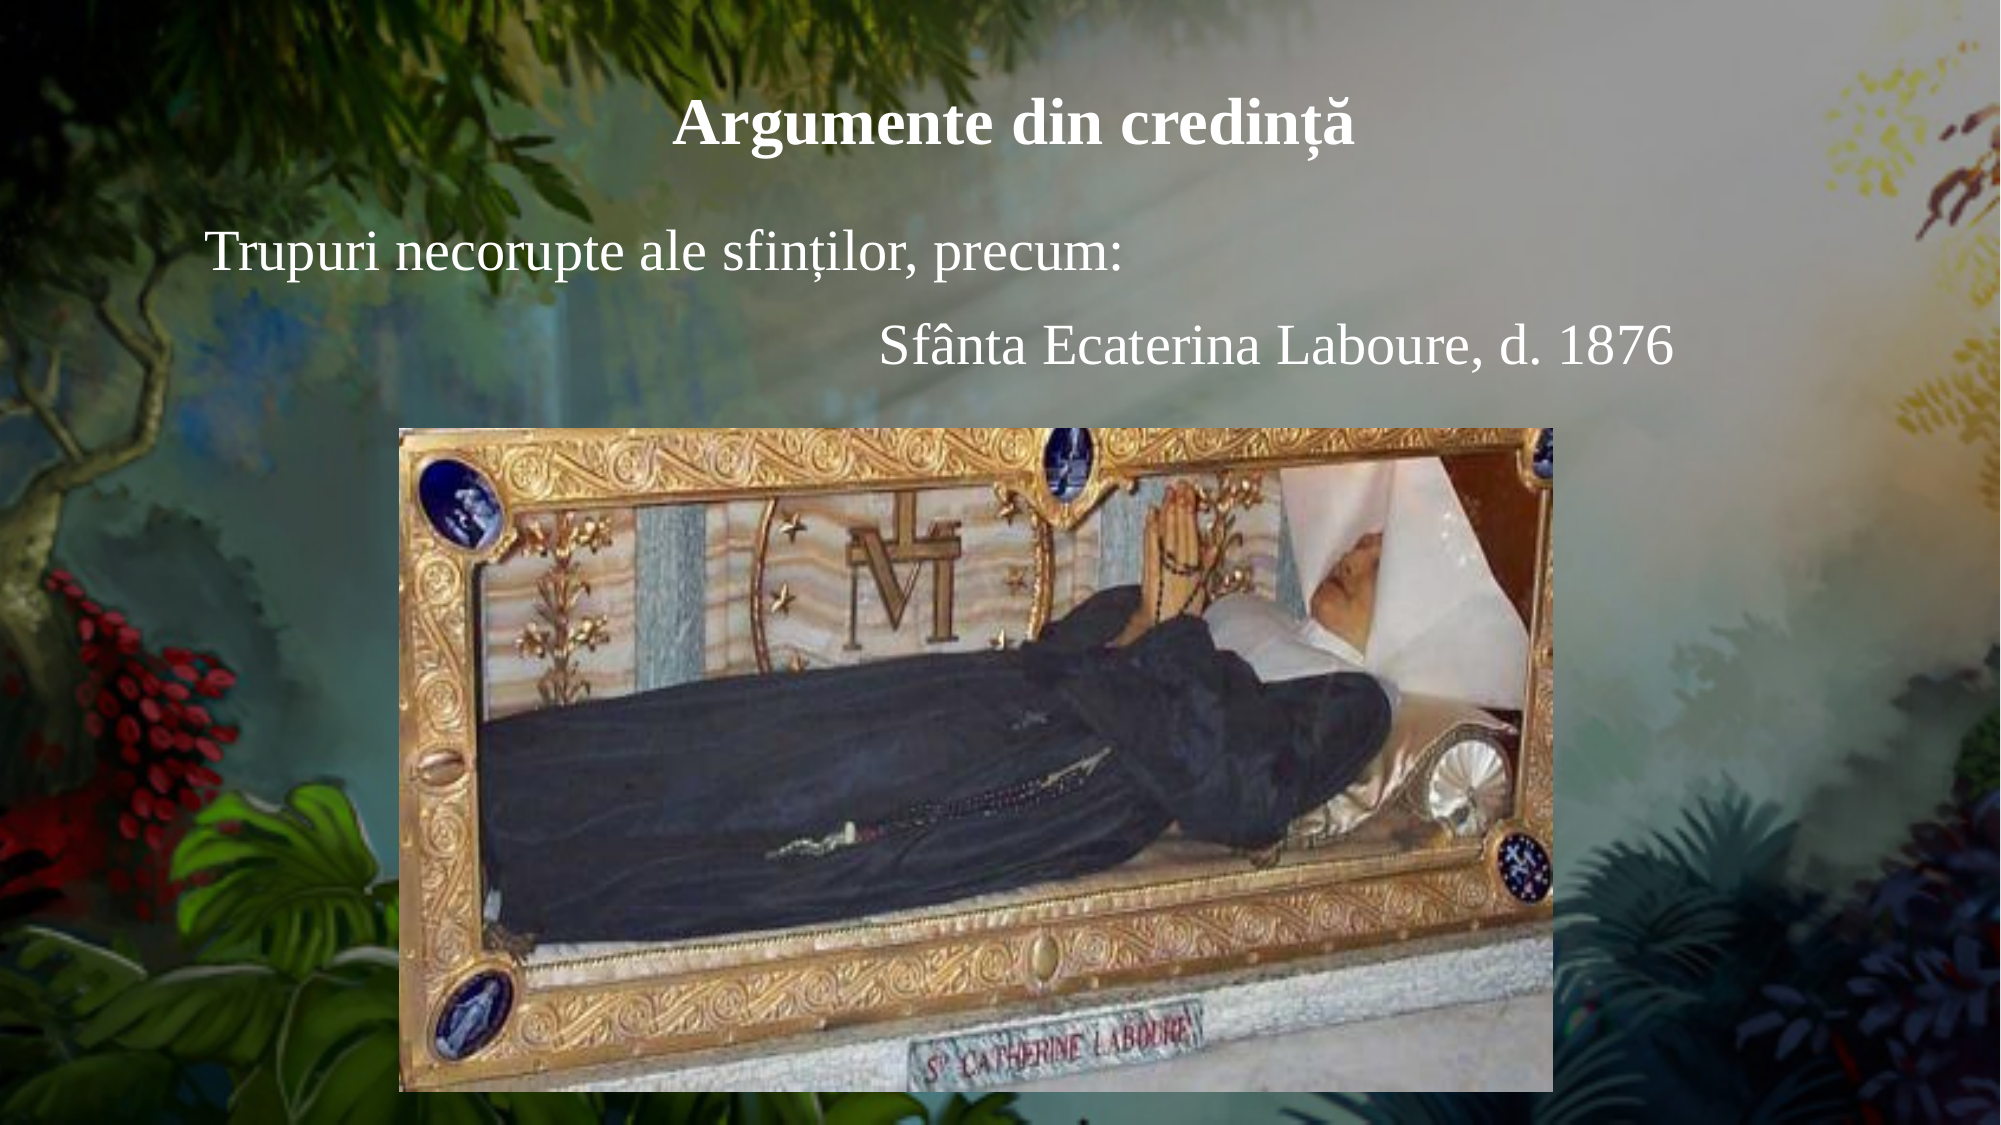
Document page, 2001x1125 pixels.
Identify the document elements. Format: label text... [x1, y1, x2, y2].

picture [0, 0, 2001, 1125]
text_box Sfânta Ecaterina Laboure, d. 1876 [834, 288, 1835, 384]
text_box Trupuri necorupte ale sfinților, precum: [160, 194, 1161, 290]
text_box Argumente din credință [500, 58, 1500, 165]
